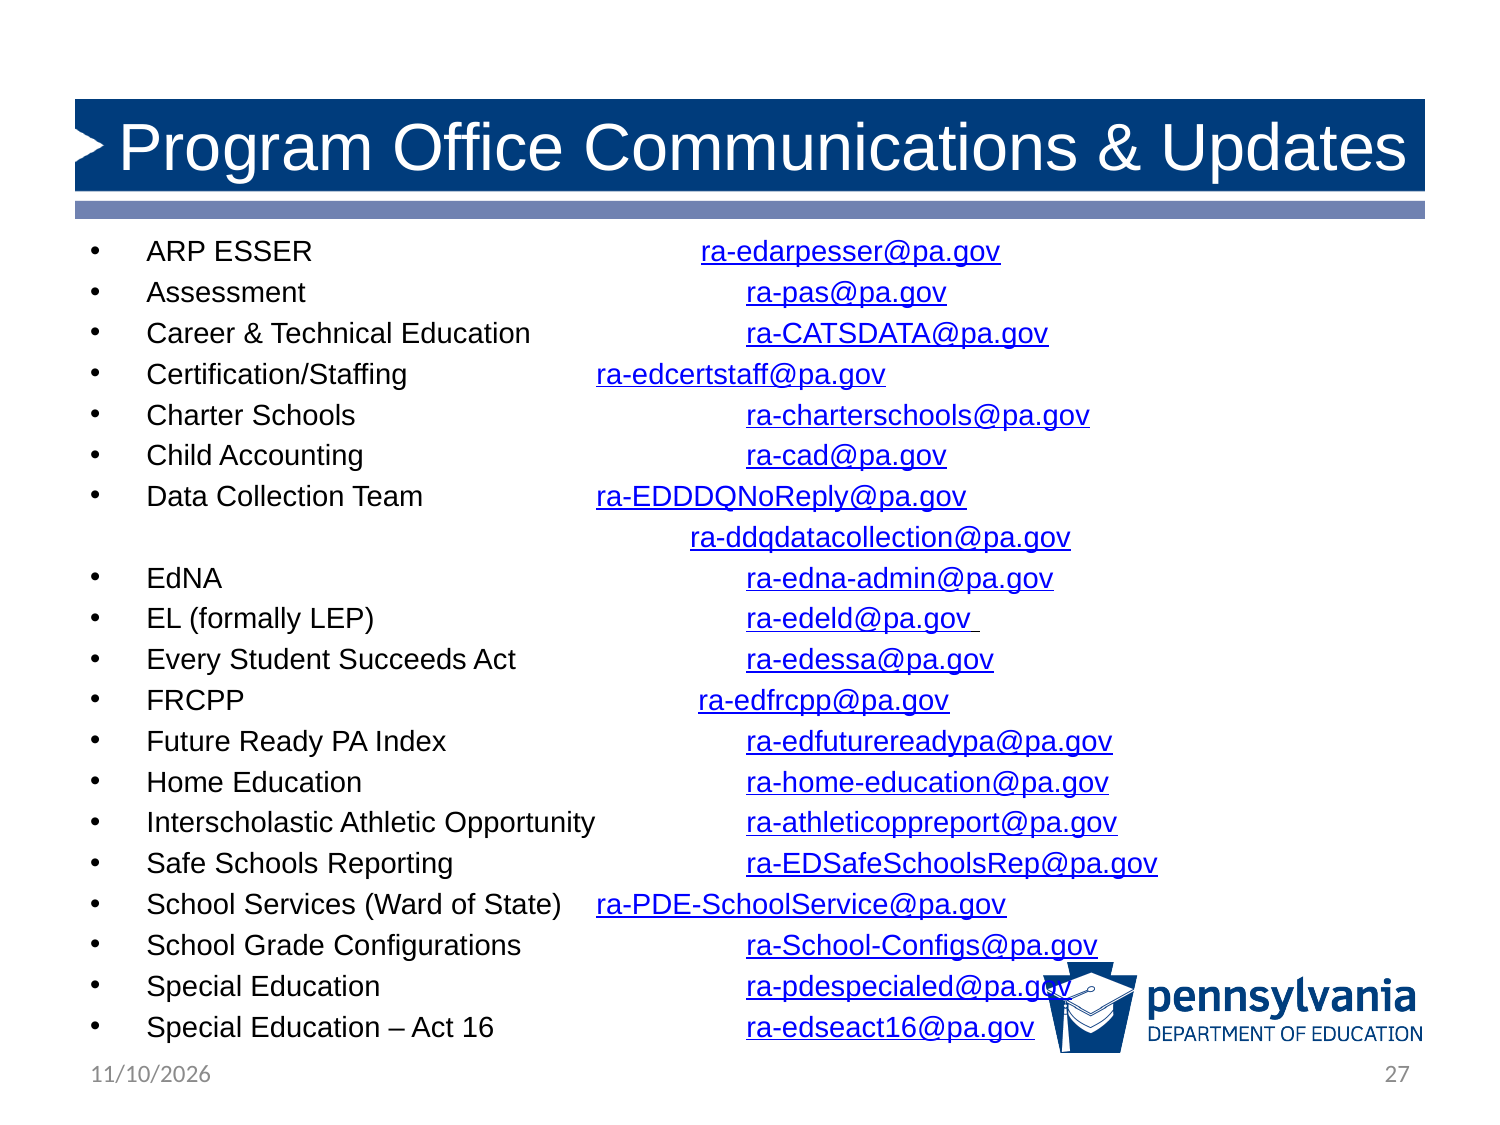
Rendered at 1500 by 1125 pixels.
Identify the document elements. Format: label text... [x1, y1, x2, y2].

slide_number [75, 1042, 425, 1103]
list ARP ESSER ra-edarpesser@pa.gov Assessment ra-pas@pa.gov Career & Technical Education ra-CATSDATA@pa.gov Certification/Staffing ra-edcertstaff@pa.gov Charter Schools ra-charterschools@pa.gov Child Accounting ra-cad@pa.gov Data Collection Team ra-EDDDQNoReply@pa.gov ra-ddqdatacollection@pa.gov EdNA ra-edna-admin@pa.gov EL (formally LEP) ra-edeld@pa.gov Every Student Succeeds Act ra-edessa@pa.gov FRCPP ra-edfrcpp@pa.gov Future Ready PA Index ra-edfuturereadypa@pa.gov Home Education ra-home-education@pa.gov Interscholastic Athletic Opportunity ra-athleticoppreport@pa.gov Safe Schools Reporting ra-EDSafeSchoolsRep@pa.gov School Services (Ward of State) ra-PDE-SchoolService@pa.gov School Grade Configurations ra-School-Configs@pa.gov Special Education ra-pdespecialed@pa.gov Special Education – Act 16 ra-edseact16@pa.gov [75, 224, 1425, 963]
title Program Office Communications & Updates [75, 50, 1425, 224]
picture [1043, 963, 1422, 1053]
slide_number 27 [1074, 1042, 1425, 1103]
